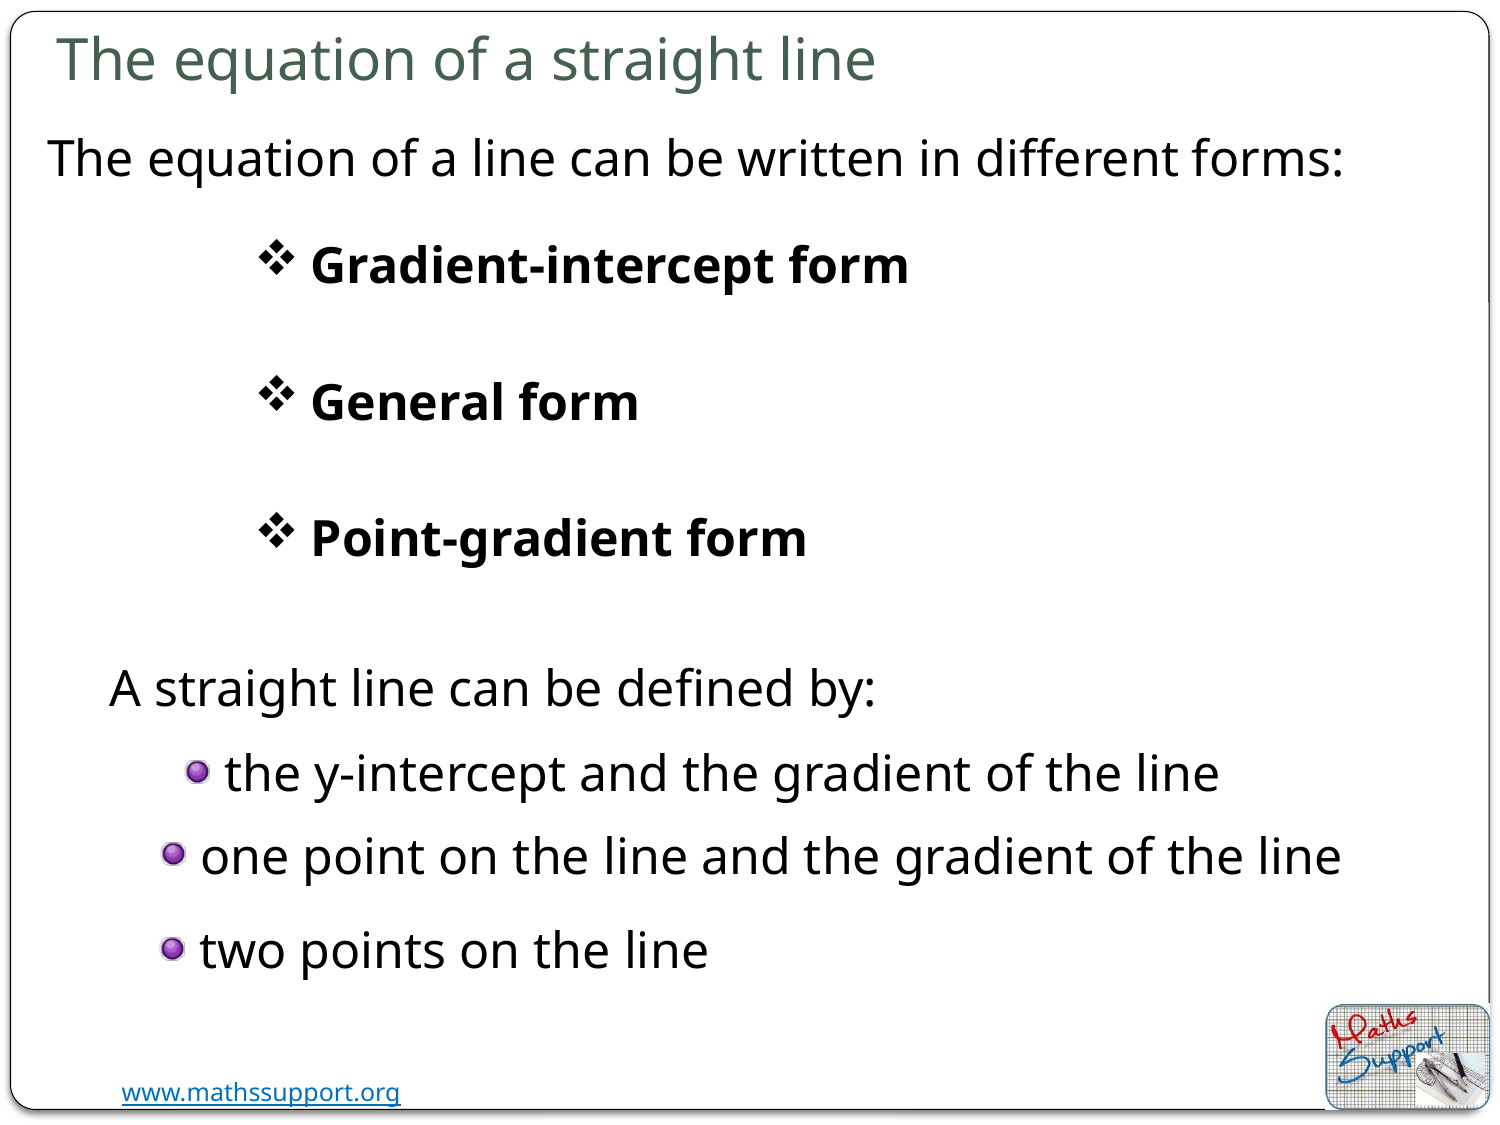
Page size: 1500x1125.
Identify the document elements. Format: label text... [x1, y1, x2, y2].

text_box one point on the line and the gradient of the line [141, 816, 1358, 892]
text_box [1324, 1004, 1488, 1106]
text_box General form [239, 362, 809, 438]
title The equation of a straight line [41, 37, 1392, 107]
picture [1325, 1003, 1490, 1110]
text_box the y-intercept and the gradient of the line [165, 734, 1237, 809]
text_box Gradient-intercept form [239, 226, 954, 301]
picture [155, 931, 191, 967]
picture [180, 754, 216, 790]
text_box A straight line can be defined by: [94, 649, 1500, 724]
text_box Point-gradient form [239, 499, 954, 574]
text_box two points on the line [140, 911, 725, 987]
picture [156, 836, 192, 872]
text_box The equation of a line can be written in different forms: [32, 119, 1392, 194]
text_box [130, 1074, 414, 1109]
